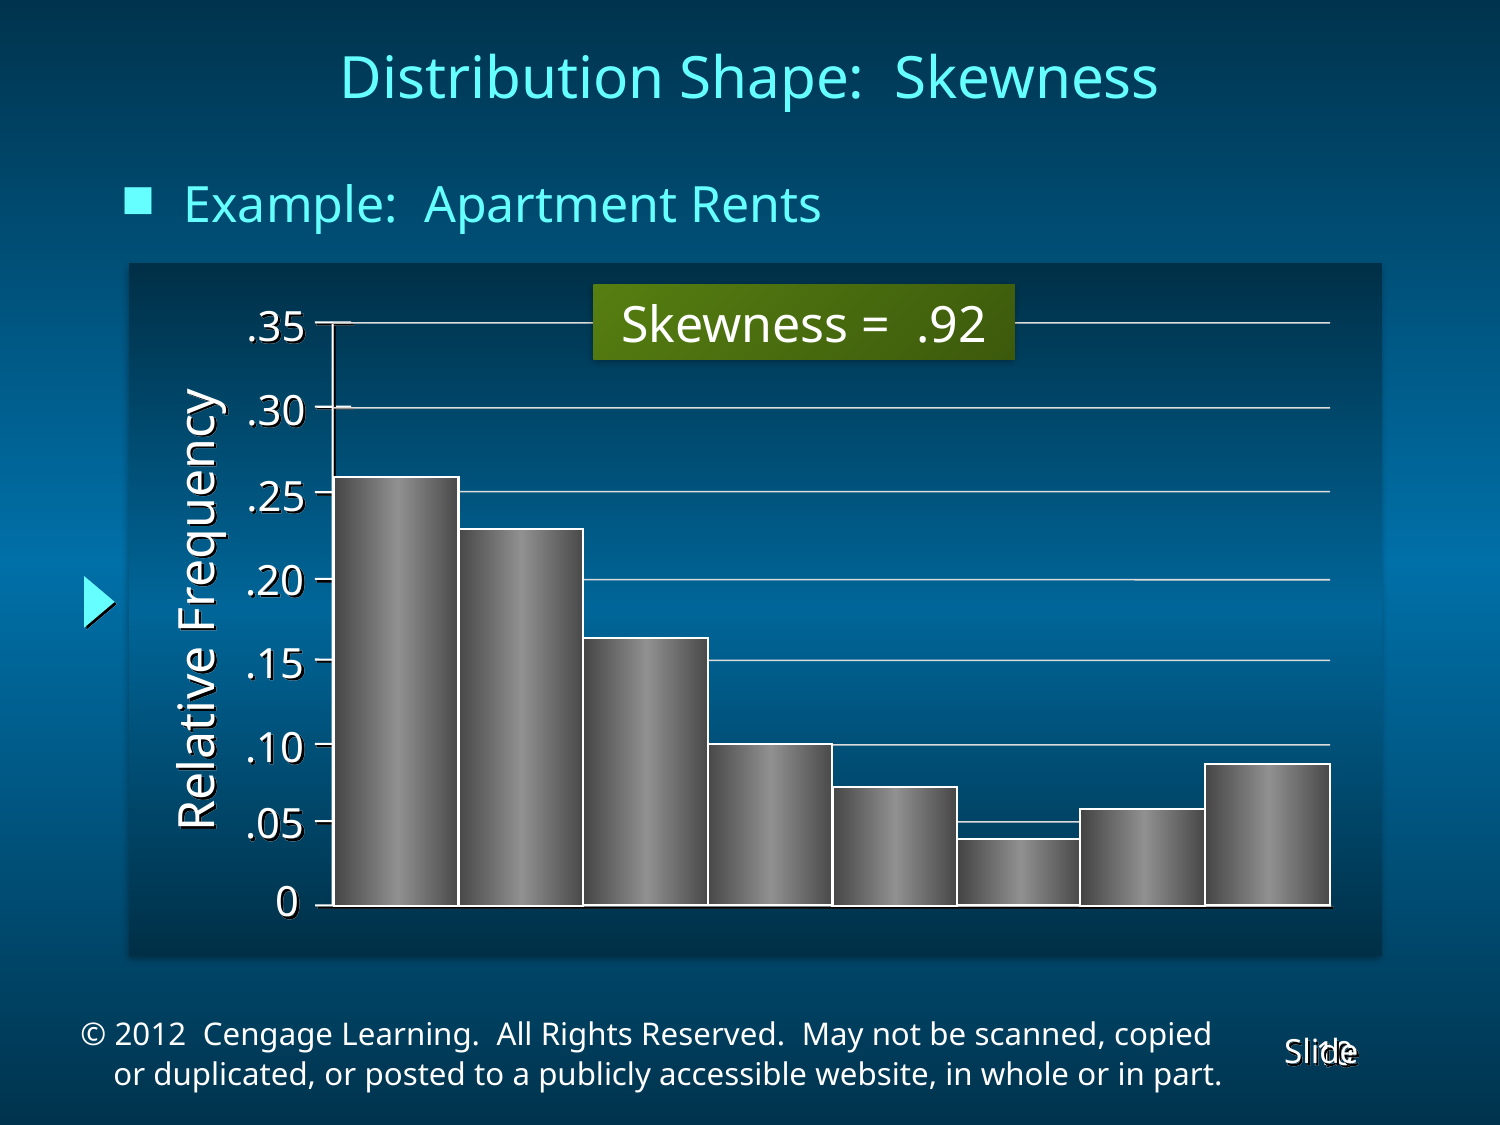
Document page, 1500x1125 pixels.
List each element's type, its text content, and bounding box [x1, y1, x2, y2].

text_box [129, 263, 1382, 956]
text_box [334, 830, 459, 906]
text_box [957, 838, 1080, 906]
text_box [1205, 829, 1330, 906]
text_box [584, 830, 709, 906]
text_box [332, 322, 1331, 823]
text_box [459, 830, 584, 906]
text_box [709, 830, 833, 906]
text_box [85, 578, 114, 626]
text_box Relative Frequency [156, 373, 228, 846]
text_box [233, 292, 318, 933]
text_box [1080, 830, 1205, 906]
text_box Example: Apartment Rents [112, 165, 988, 263]
text_box [833, 830, 957, 906]
text_box Distribution Shape: Skewness [112, 8, 1388, 143]
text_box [323, 322, 331, 822]
text_box Skewness = .92 [593, 284, 1015, 321]
